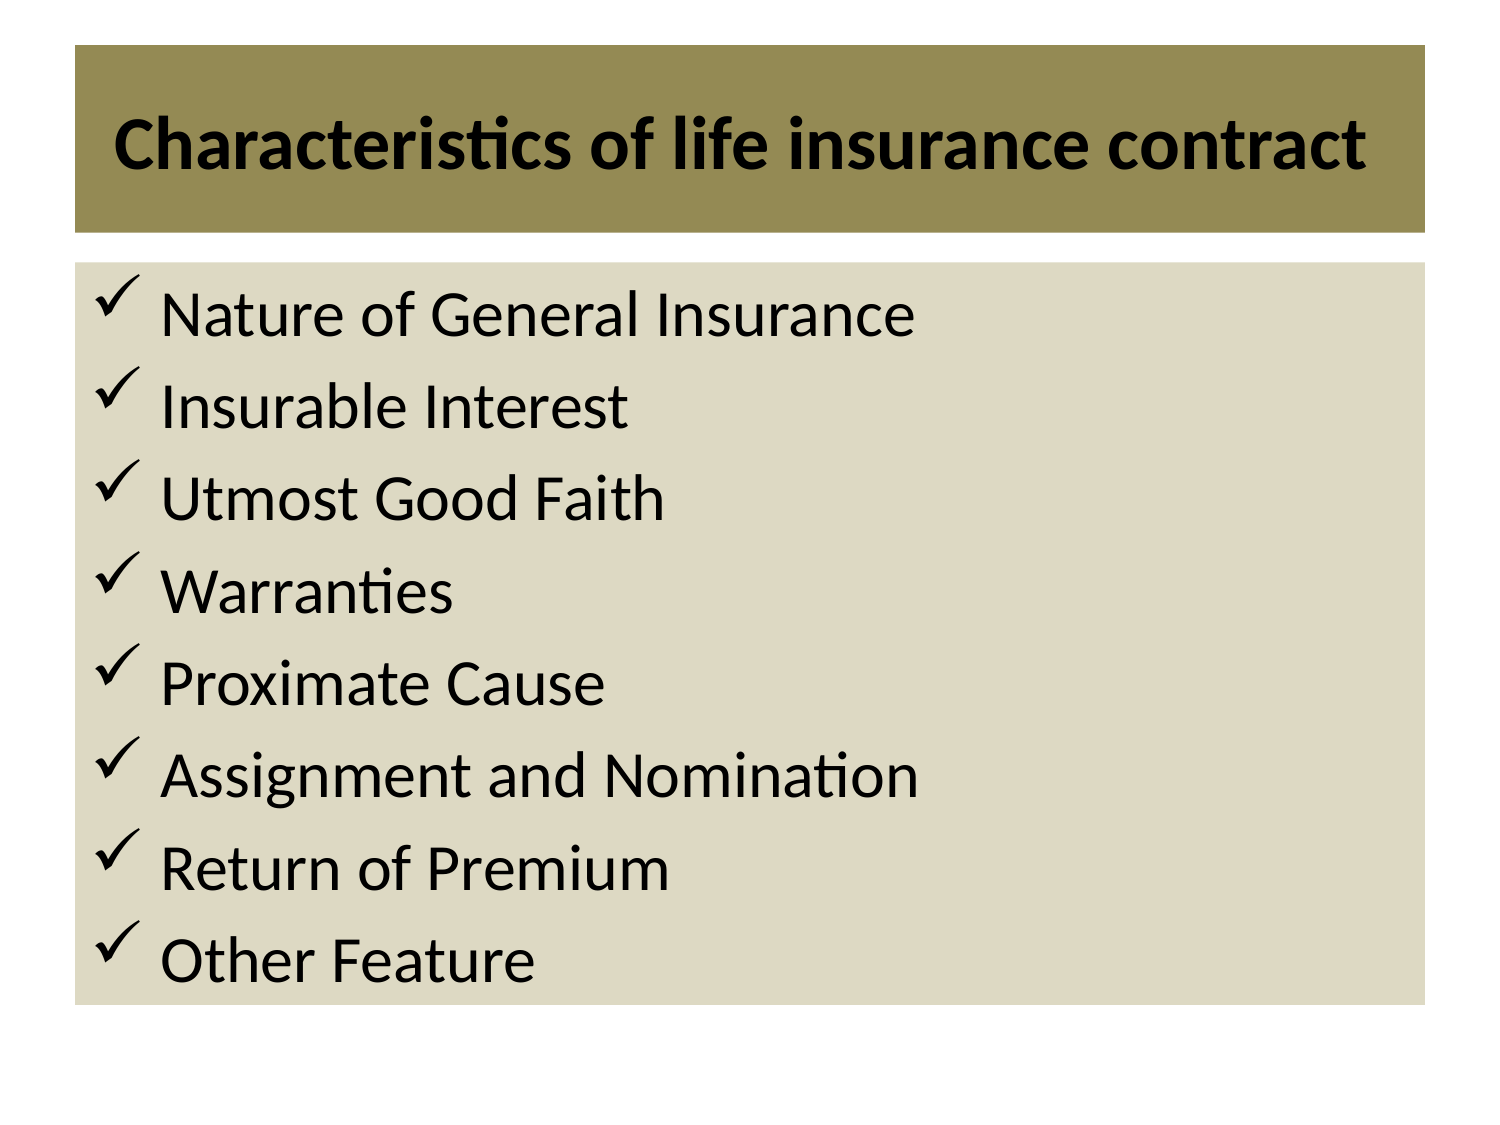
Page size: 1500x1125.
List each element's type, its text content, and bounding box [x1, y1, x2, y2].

list Nature of General Insurance Insurable Interest Utmost Good Faith Warranties Proximate Cause Assignment and Nomination Return of Premium Other Feature [75, 262, 1425, 1005]
title Characteristics of life insurance contract [75, 45, 1425, 233]
